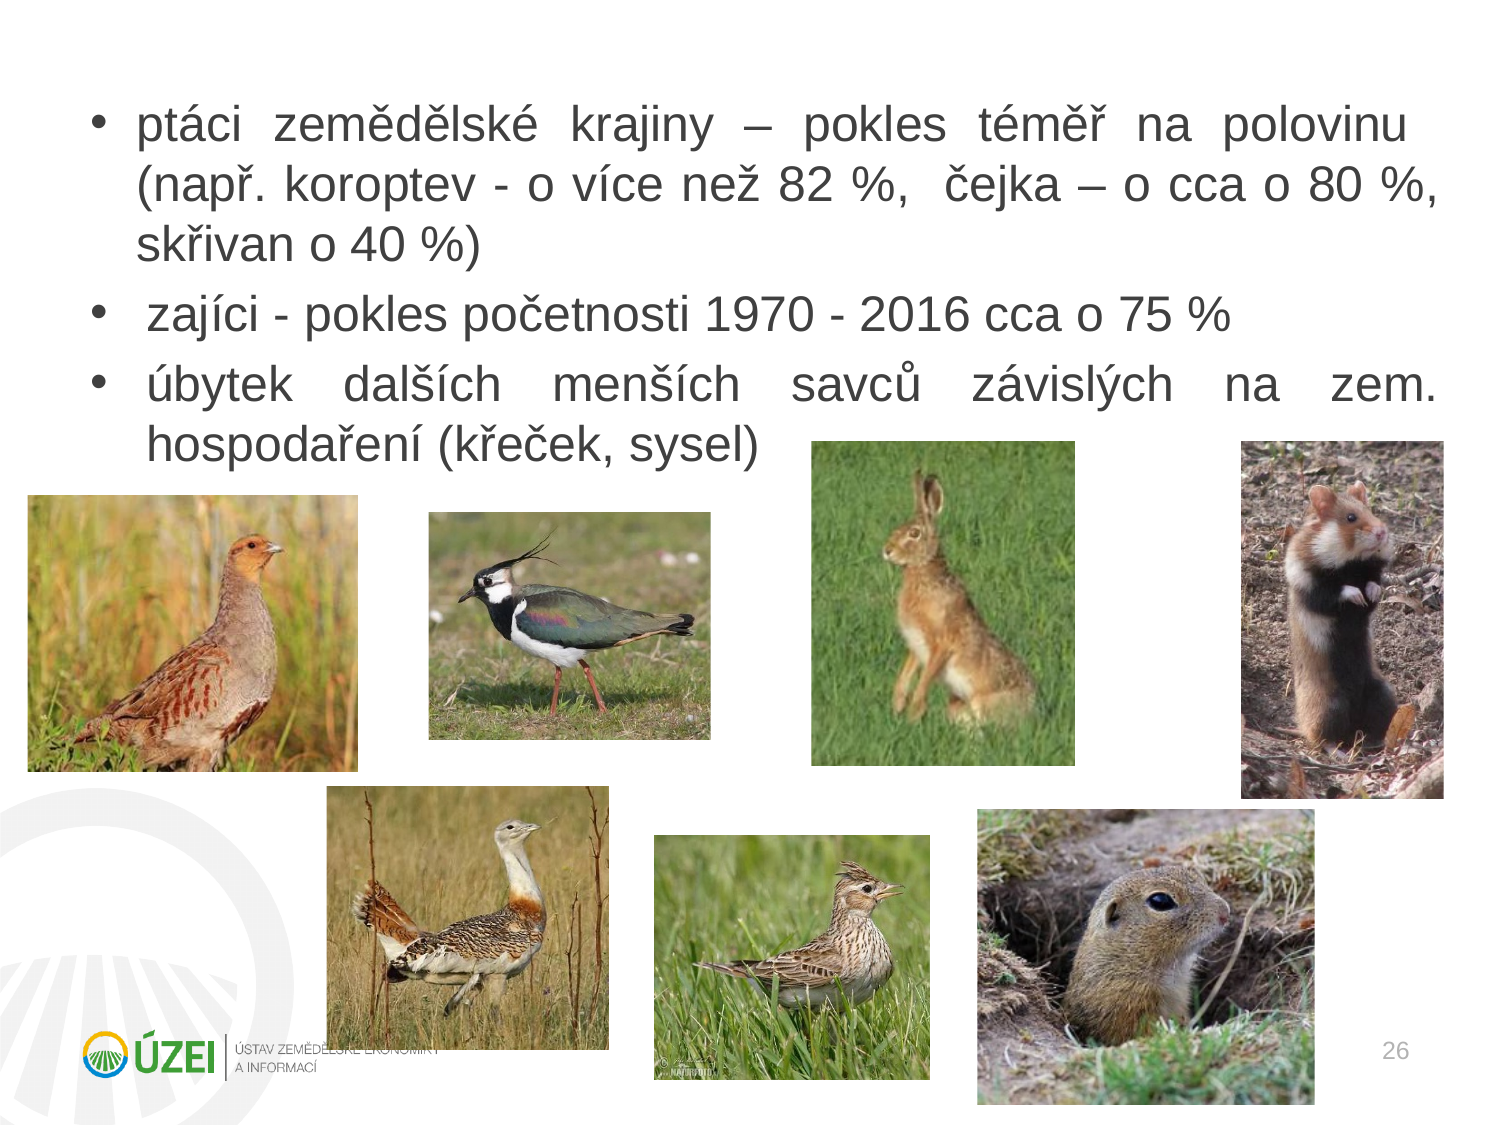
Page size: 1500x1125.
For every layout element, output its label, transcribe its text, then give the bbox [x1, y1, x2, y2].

picture [1240, 440, 1444, 799]
picture [811, 440, 1076, 766]
picture [27, 495, 359, 772]
picture [326, 786, 610, 1050]
picture [653, 834, 931, 1080]
picture [977, 809, 1315, 1106]
list ptáci zemědělské krajiny – pokles téměř na polovinu (např. koroptev - o více než 82 %, čejka – o cca o 80 %, skřivan o 40 %) zajíci - pokles početnosti 1970 - 2016 cca o 75 % úbytek dalších menších savců závislých na zem. hospodaření (křeček, sysel) [75, 84, 1455, 827]
picture [0, 788, 298, 1125]
picture [428, 512, 711, 740]
slide_number 26 [1320, 1019, 1425, 1080]
